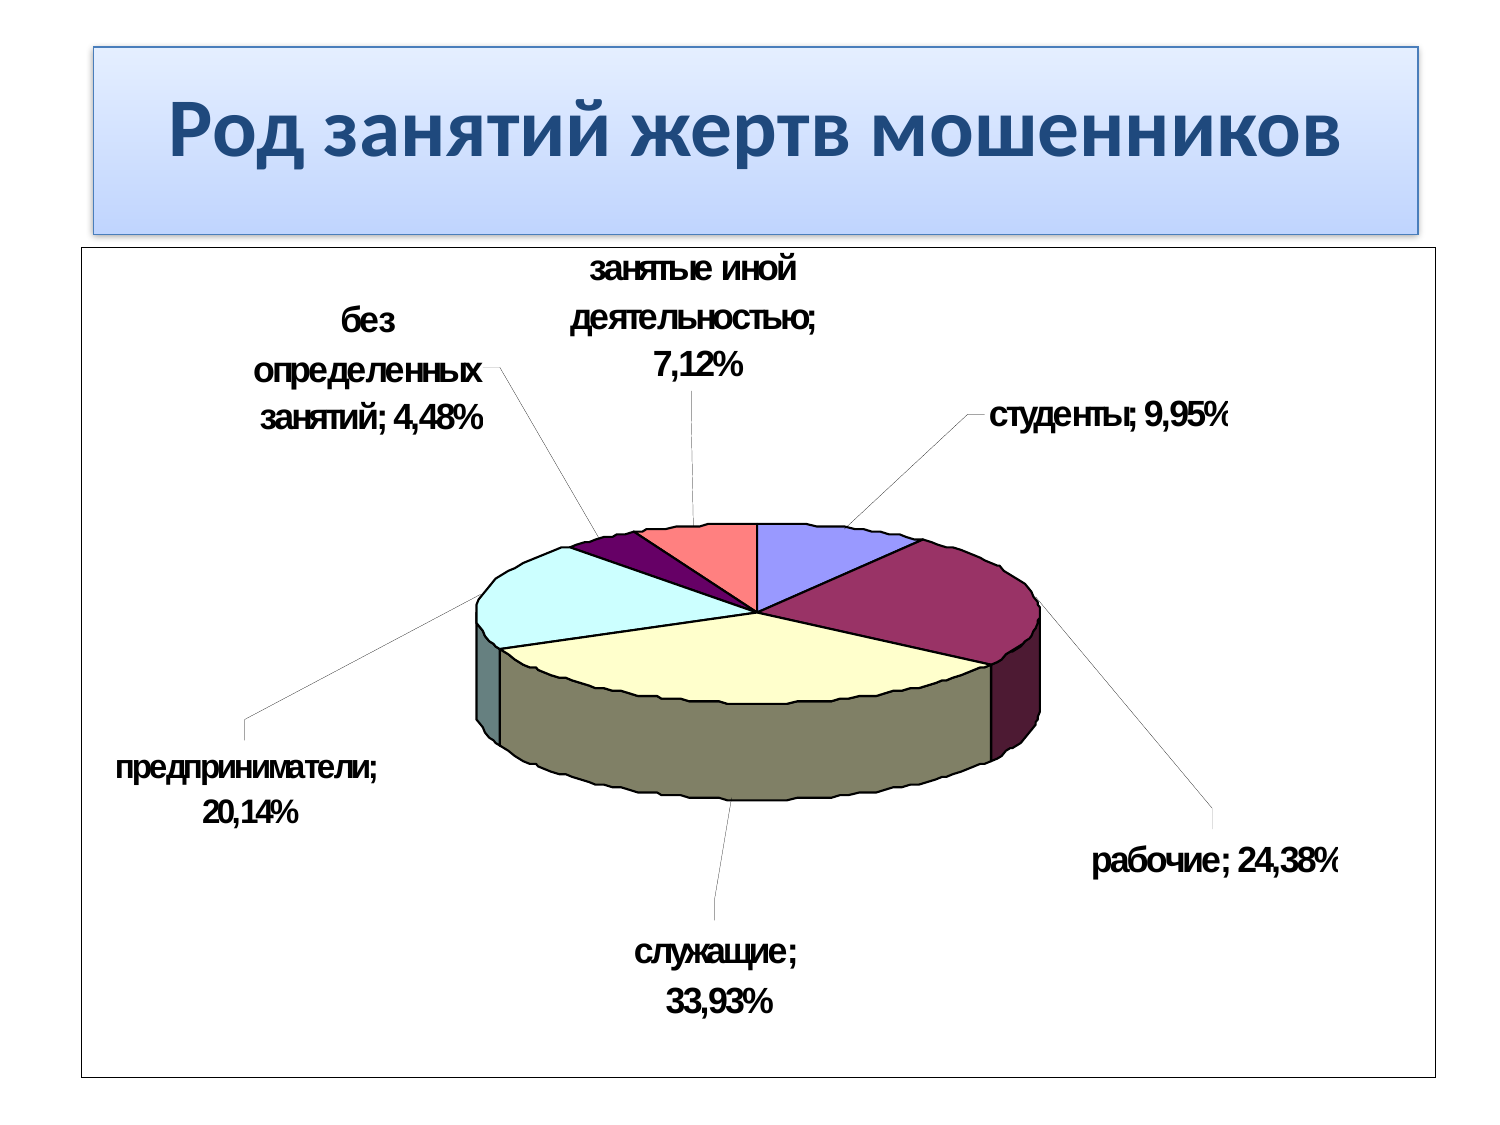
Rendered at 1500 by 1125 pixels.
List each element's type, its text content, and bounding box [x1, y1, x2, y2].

title Род занятий жертв мошенников [93, 46, 1419, 232]
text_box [70, 234, 1449, 1091]
